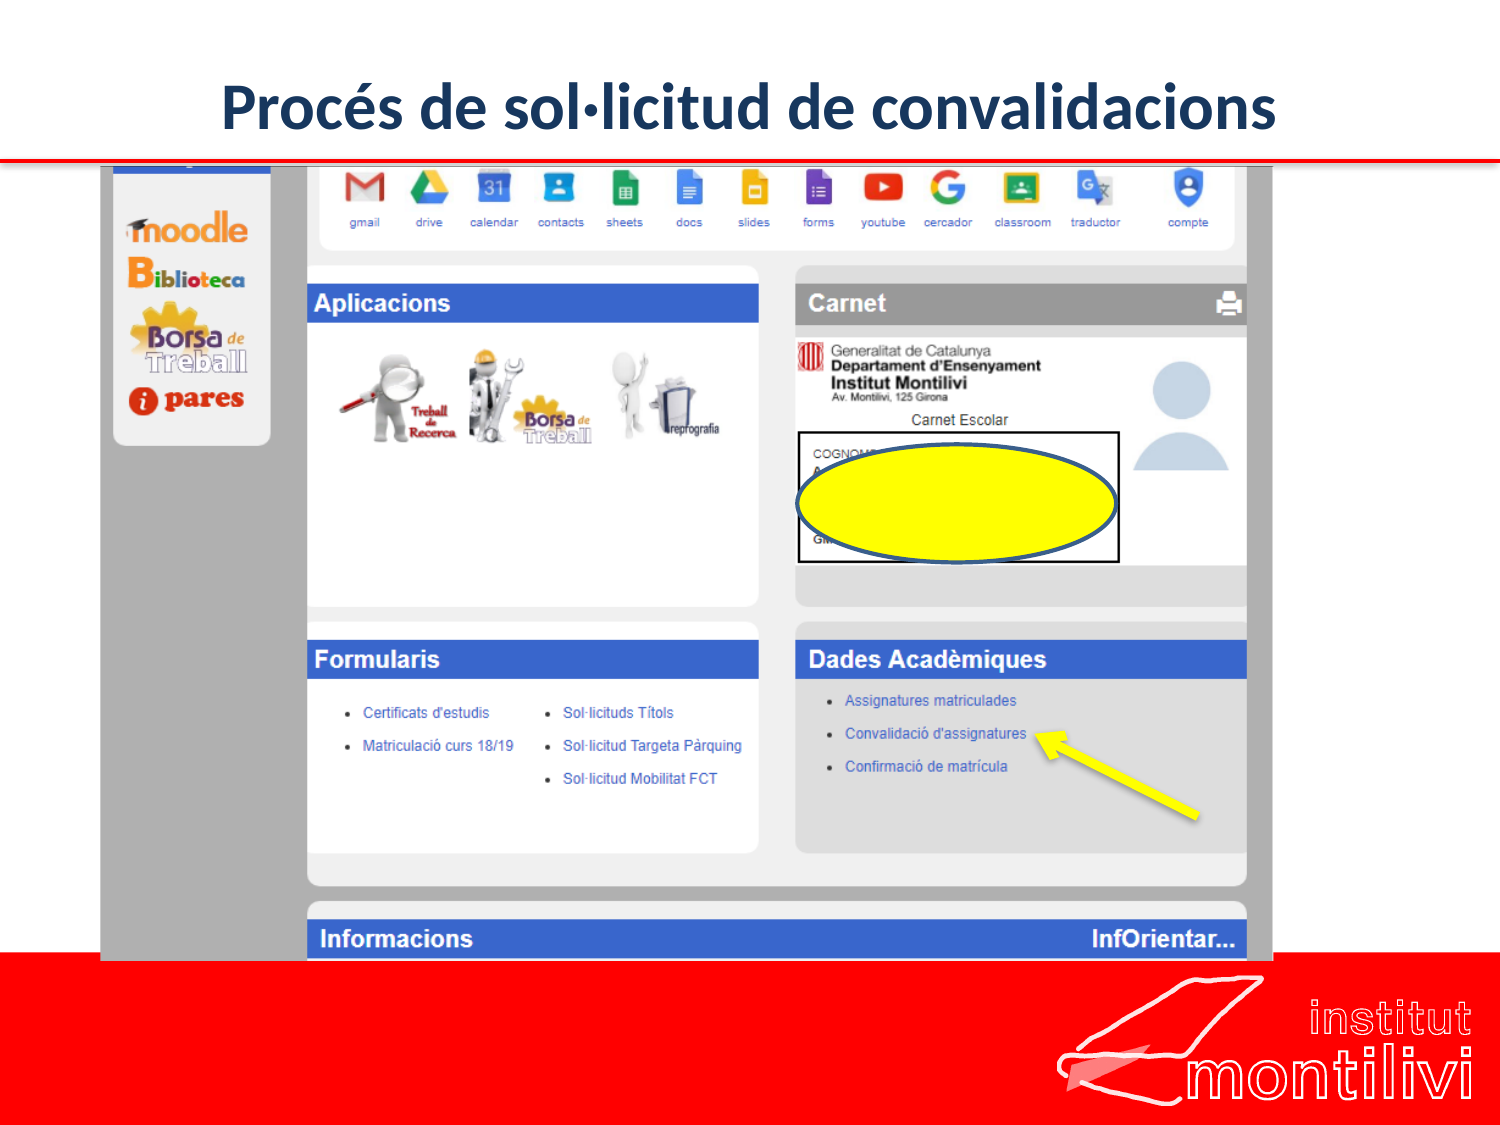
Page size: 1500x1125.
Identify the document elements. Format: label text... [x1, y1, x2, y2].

picture [1057, 975, 1471, 1106]
title Procés de sol·licitud de convalidacions [75, 33, 1425, 173]
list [100, 166, 1274, 961]
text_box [1034, 733, 1199, 817]
